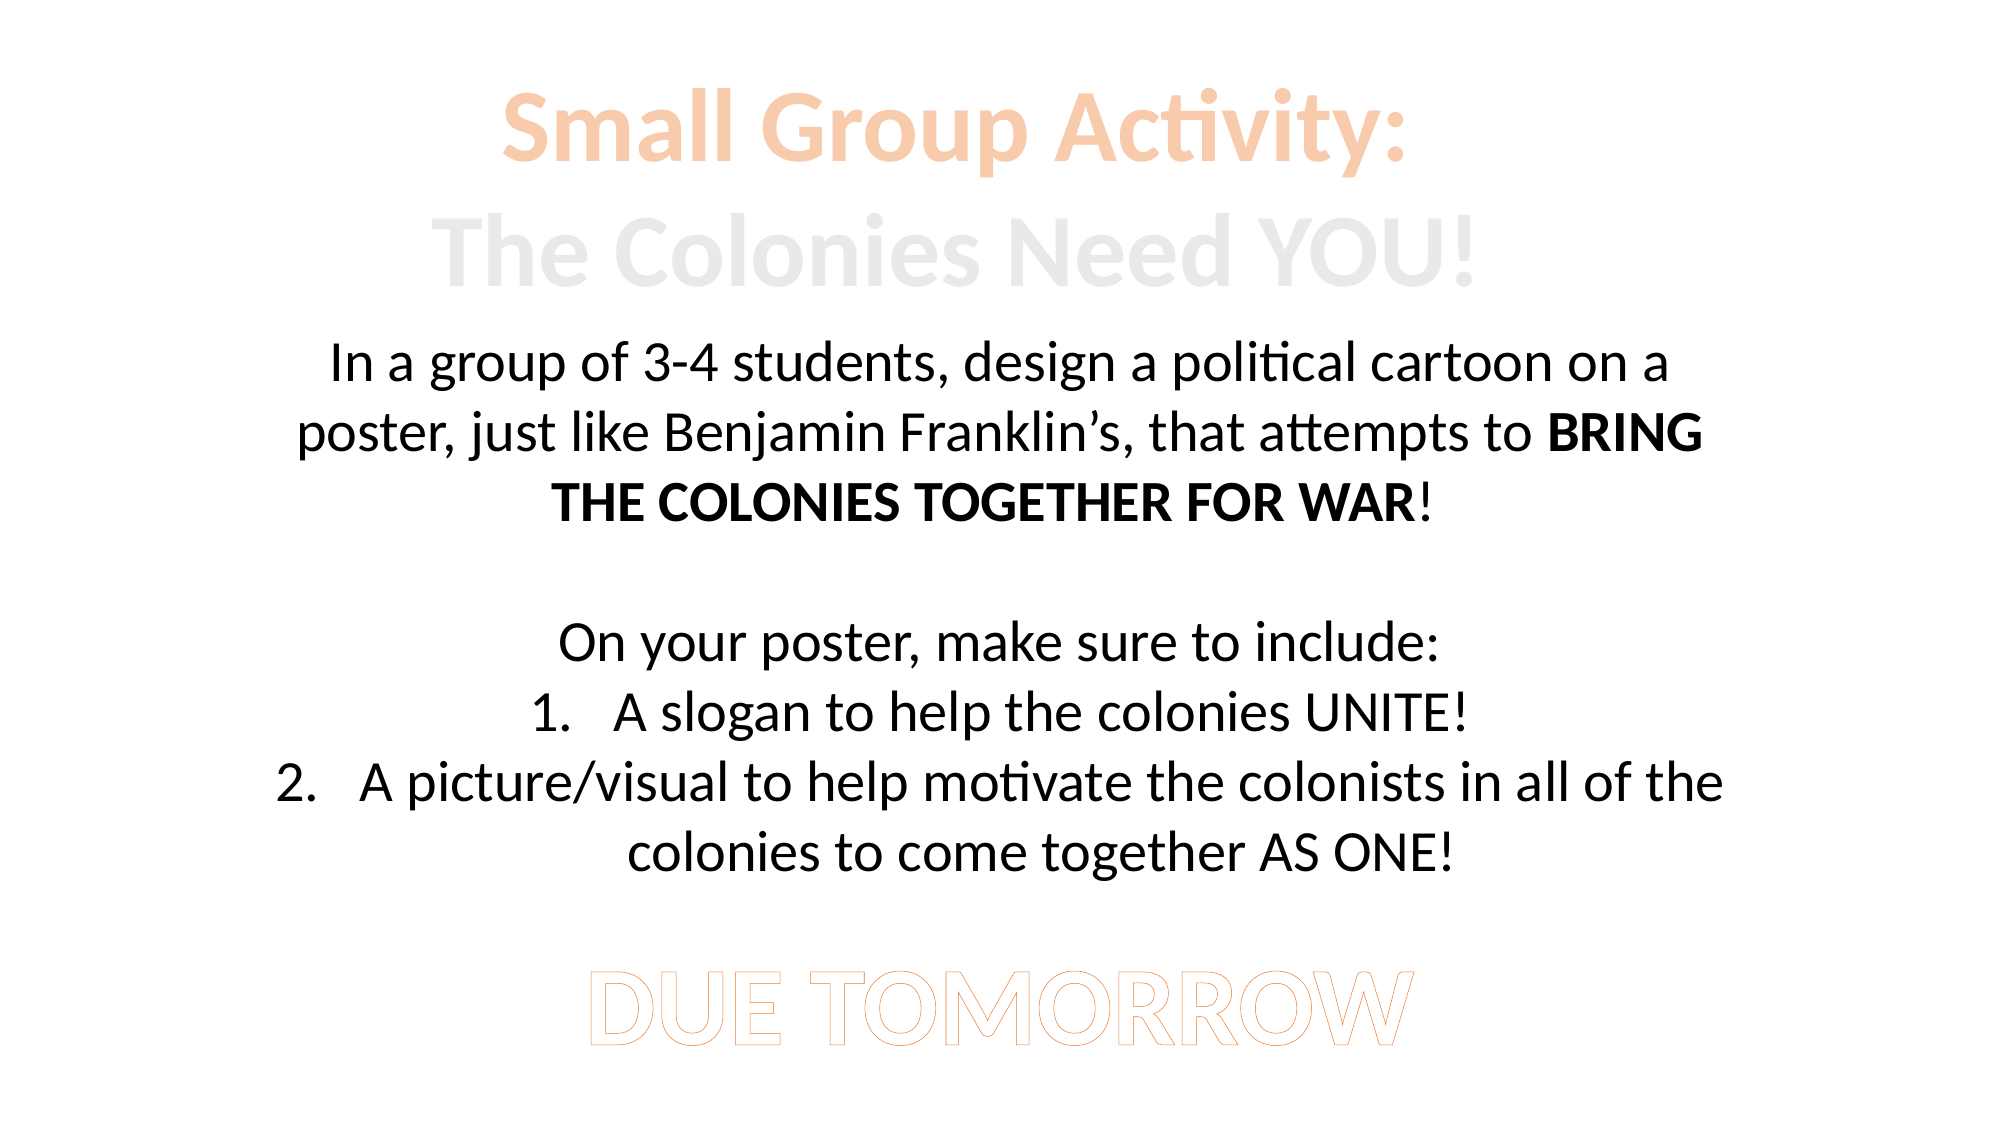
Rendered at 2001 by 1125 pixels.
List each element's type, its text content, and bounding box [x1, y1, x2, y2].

text_box DUE TOMORROW [570, 924, 1430, 1075]
text_box In a group of 3-4 students, design a political cartoon on a poster, just like Benjamin Franklin’s, that attempts to BRING THE COLONIES TOGETHER FOR WAR! On your poster, make sure to include: A slogan to help the colonies UNITE! A picture/visual to help motivate the colonists in all of the colonies to come together AS ONE! [249, 315, 1750, 891]
text_box Small Group Activity: The Colonies Need YOU! [416, 49, 1498, 315]
